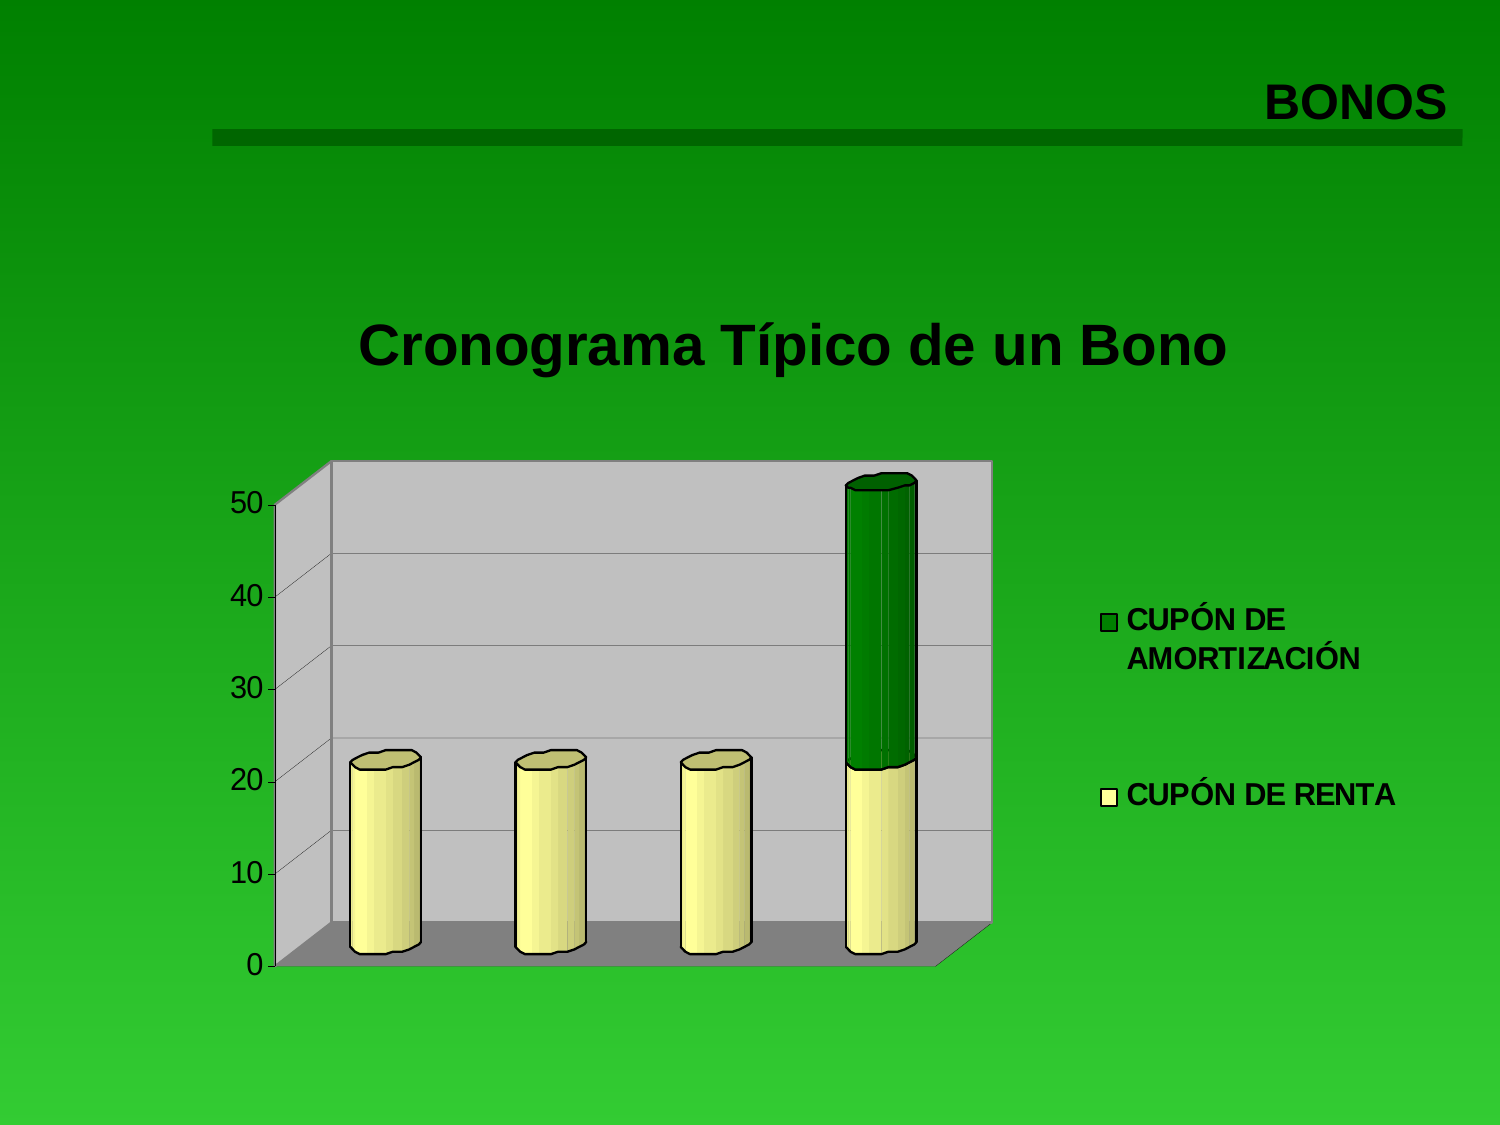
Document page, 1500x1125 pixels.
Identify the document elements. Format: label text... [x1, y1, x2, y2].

text_box BONOS [37, 62, 1463, 138]
text_box Cronograma Típico de un Bono [162, 299, 1425, 385]
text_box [187, 412, 1450, 1042]
